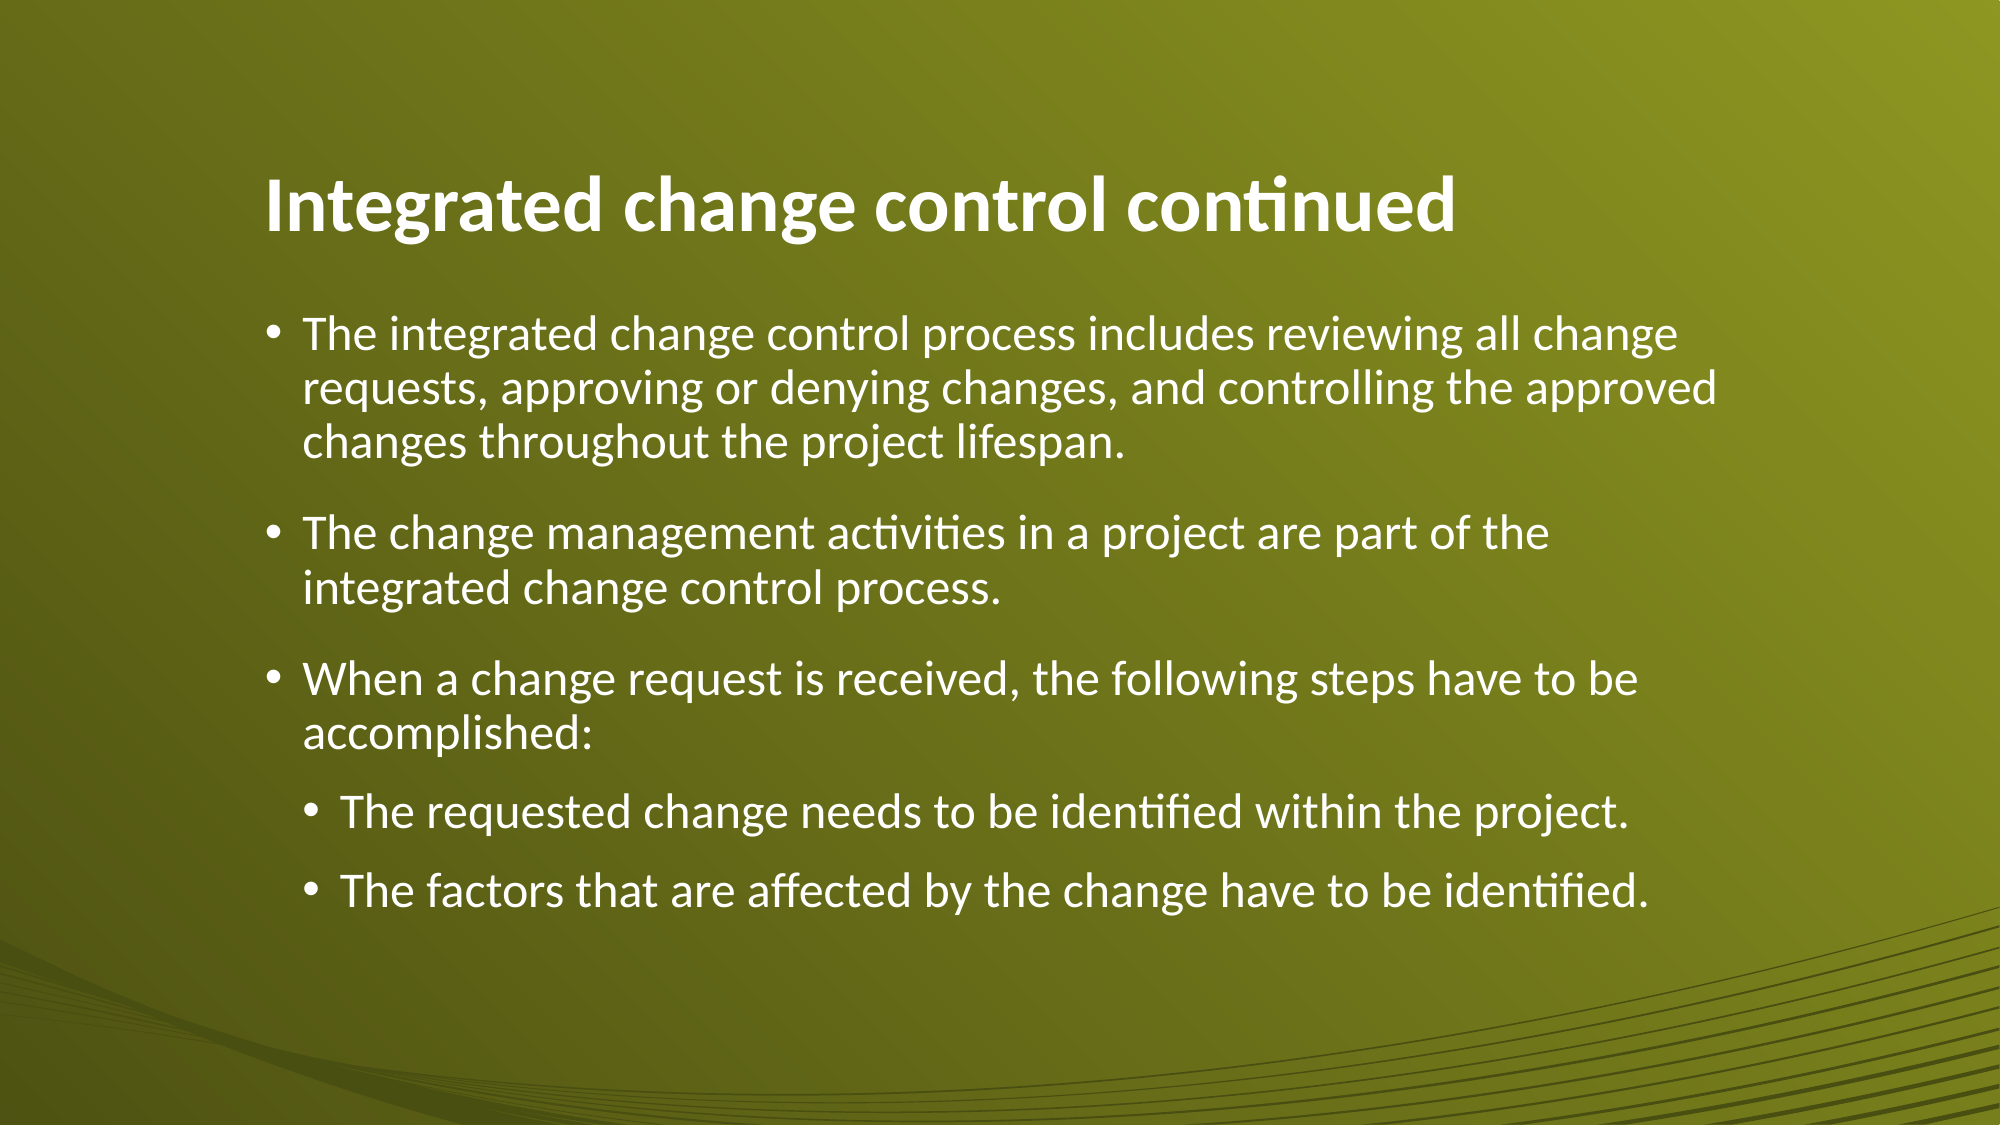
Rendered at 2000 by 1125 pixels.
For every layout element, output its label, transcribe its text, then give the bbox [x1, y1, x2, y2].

title Integrated change control continued [249, 65, 1750, 257]
list The integrated change control process includes reviewing all change requests, approving or denying changes, and controlling the approved changes throughout the project lifespan. The change management activities in a project are part of the integrated change control process. When a change request is received, the following steps have to be accomplished: The requested change needs to be identified within the project. The factors that are affected by the change have to be identified. [249, 299, 1750, 988]
